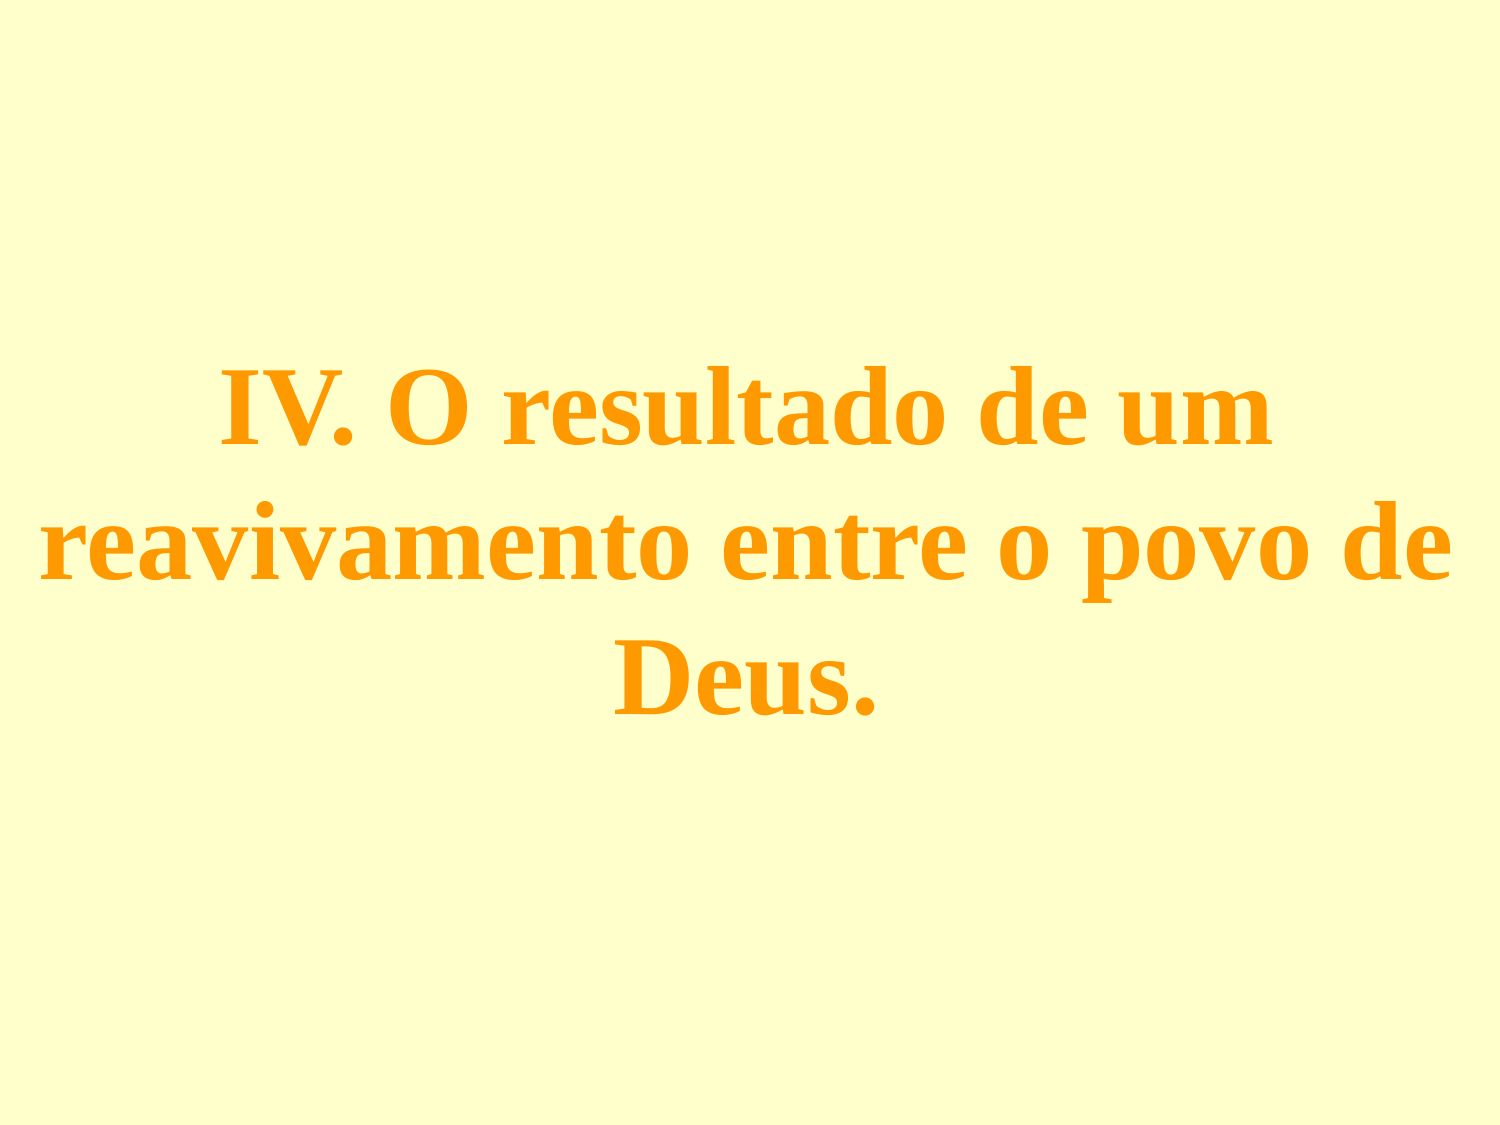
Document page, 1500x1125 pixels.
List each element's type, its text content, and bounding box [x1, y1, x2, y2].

text_box IV. O resultado de um reavivamento entre o povo de Deus. [0, 324, 1497, 880]
